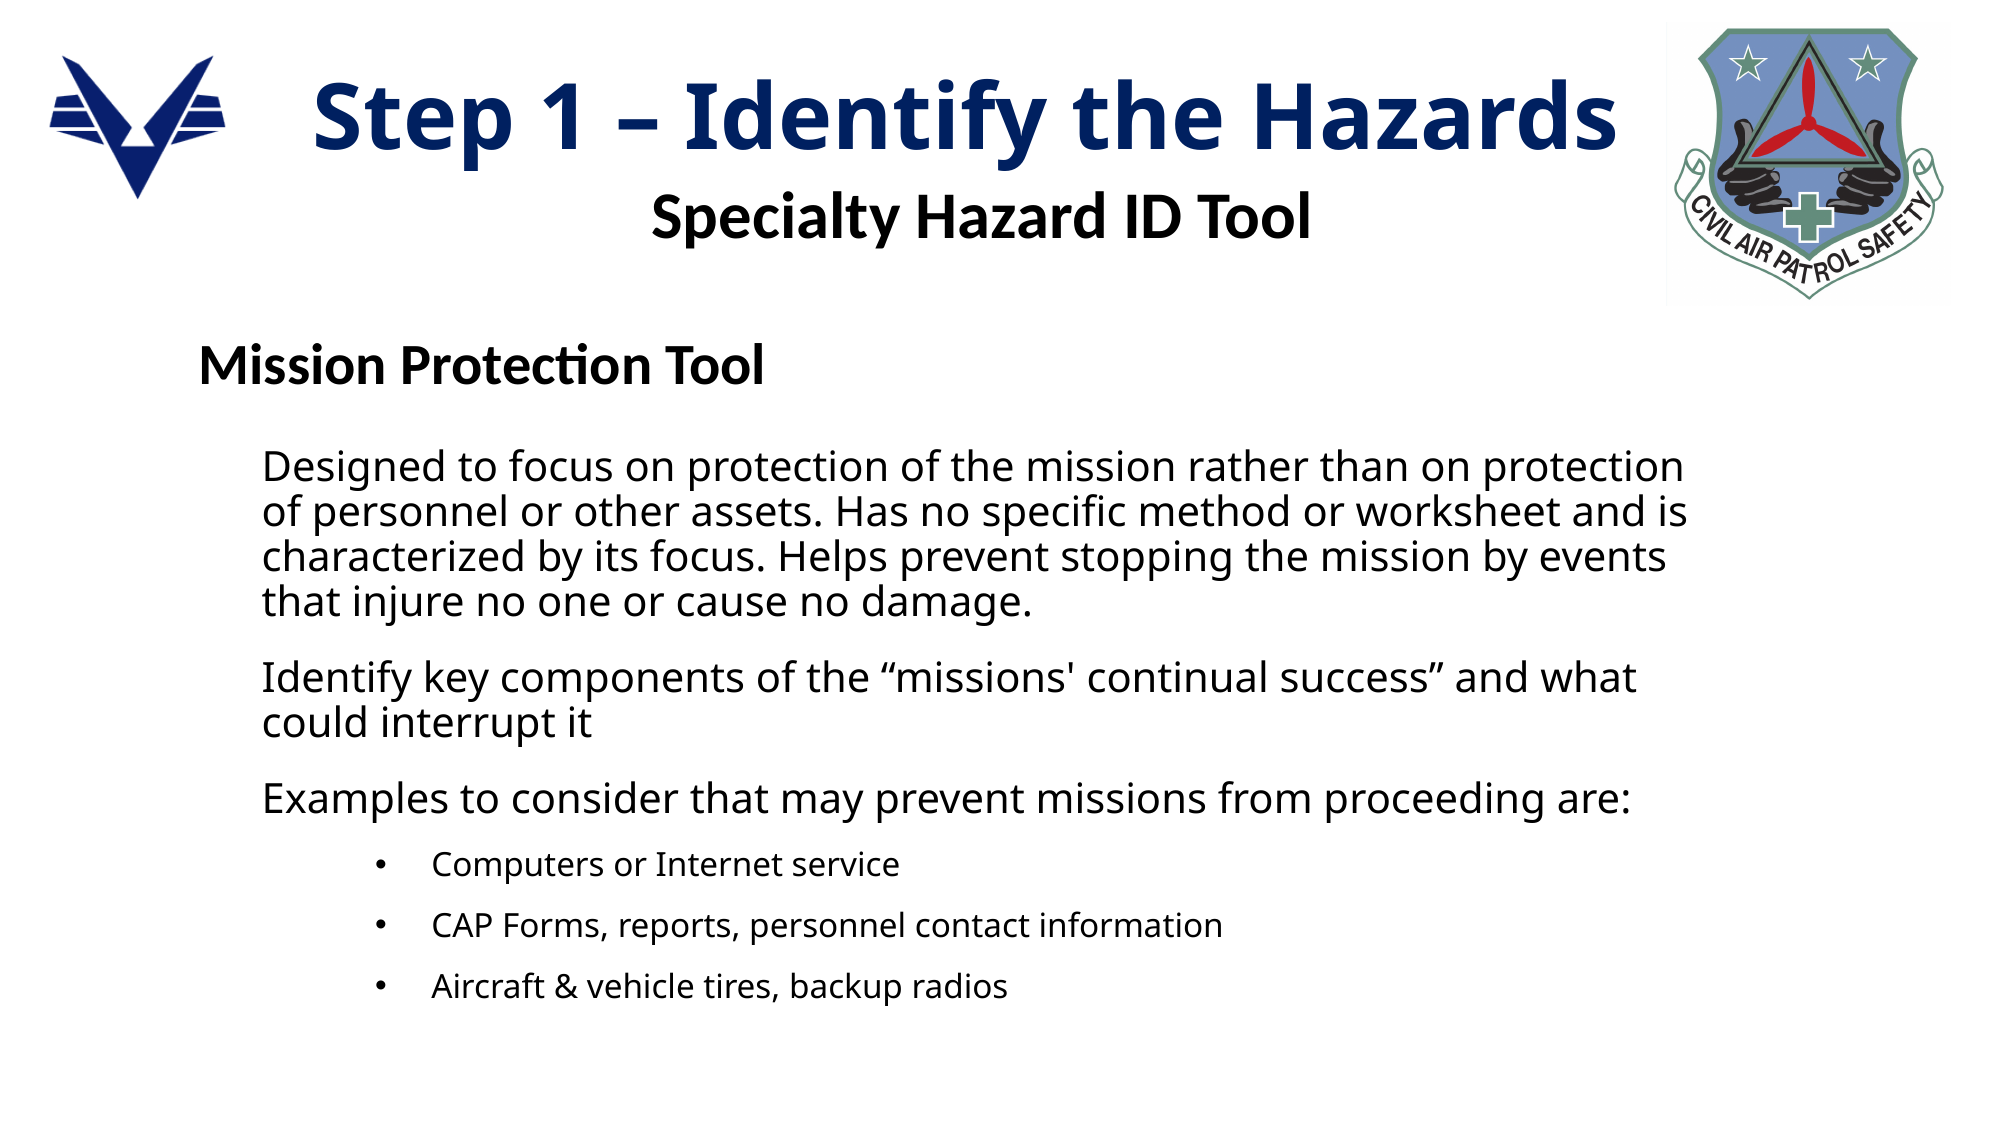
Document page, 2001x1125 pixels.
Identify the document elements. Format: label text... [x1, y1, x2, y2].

text_box Step 1 – Identify the Hazards [265, 62, 1666, 245]
text_box Specialty Hazard ID Tool [316, 167, 1649, 257]
picture [1666, 22, 1951, 306]
picture [41, 43, 234, 207]
list Designed to focus on protection of the mission rather than on protection of personnel or other assets. Has no specific method or worksheet and is characterized by its focus. Helps prevent stopping the mission by events that injure no one or cause no damage. Identify key components of the “missions' continual success” and what could interrupt it Examples to consider that may prevent missions from proceeding are: Computers or Internet service CAP Forms, reports, personnel contact information Aircraft & vehicle tires, backup radios [246, 437, 1743, 1050]
text_box Mission Protection Tool [184, 317, 1597, 407]
